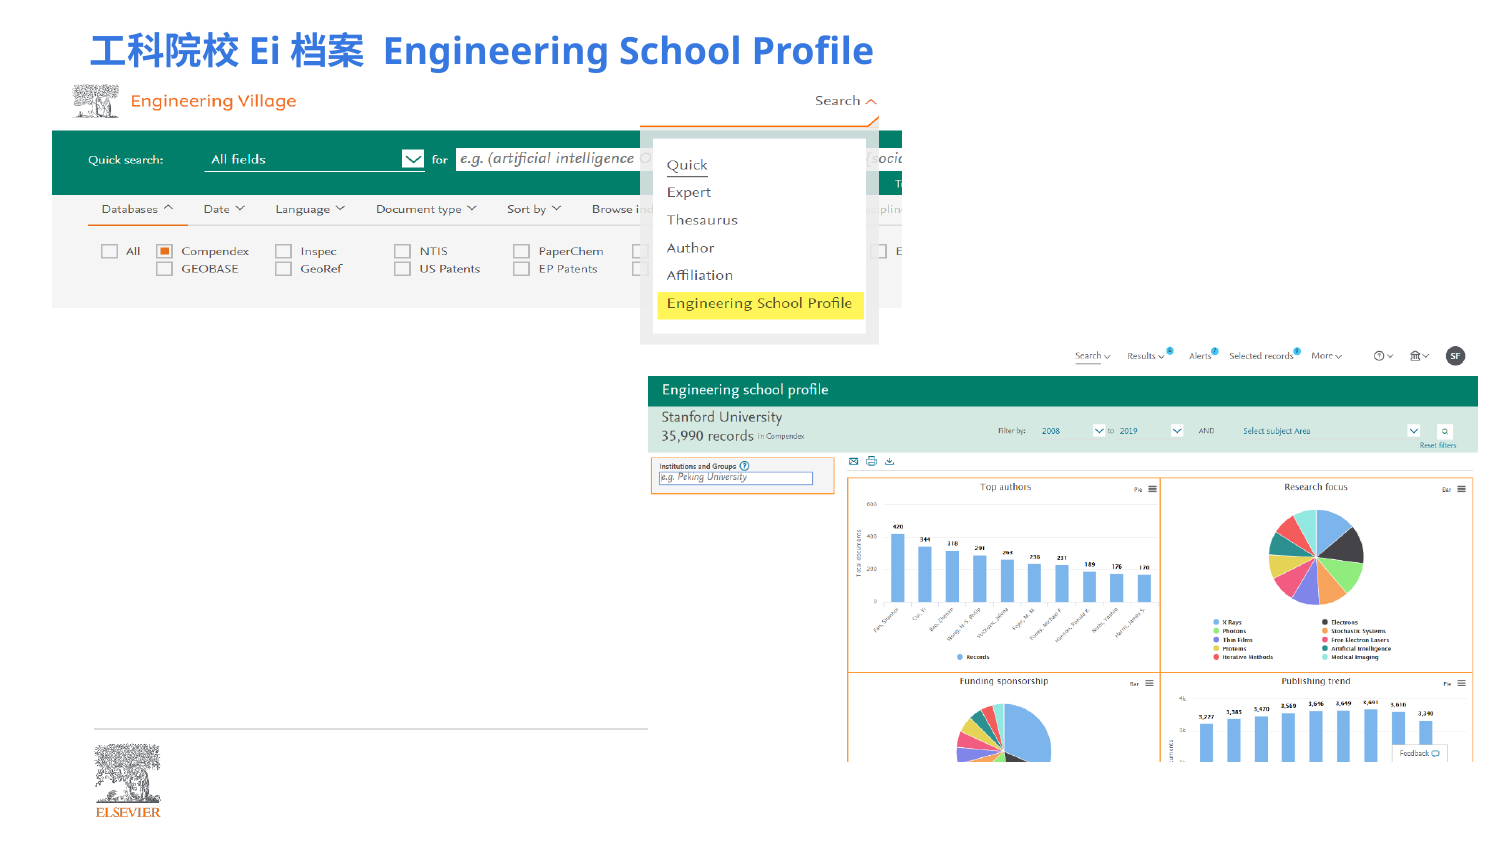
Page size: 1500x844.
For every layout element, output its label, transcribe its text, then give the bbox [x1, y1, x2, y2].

picture [94, 743, 161, 817]
text_box 工科院校Ei档案 Engineering School Profile [74, 20, 967, 80]
picture [52, 79, 1478, 762]
